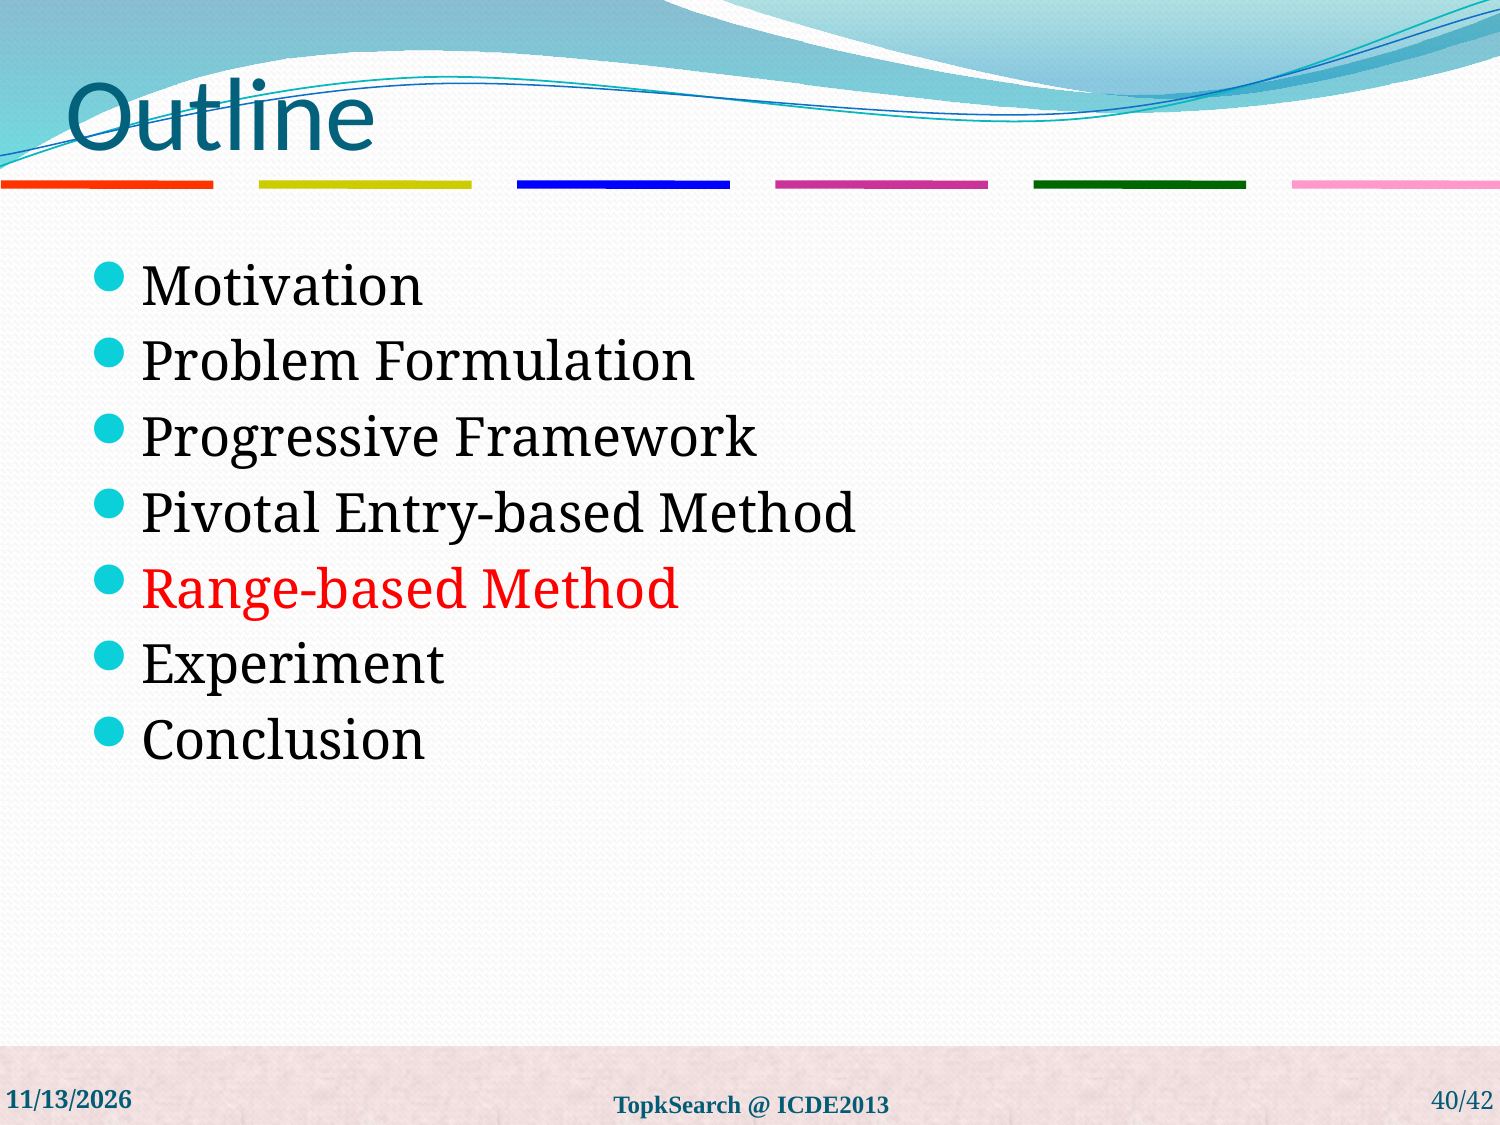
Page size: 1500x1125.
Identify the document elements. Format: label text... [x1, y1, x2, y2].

list Motivation Problem Formulation Progressive Framework Pivotal Entry-based Method Range-based Method Experiment Conclusion [75, 243, 1425, 964]
footer TopkSearch @ ICDE2013 [613, 1058, 1164, 1119]
title Outline [64, 0, 1415, 172]
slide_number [5, 1057, 356, 1118]
slide_number 40/42 [1369, 1058, 1495, 1119]
